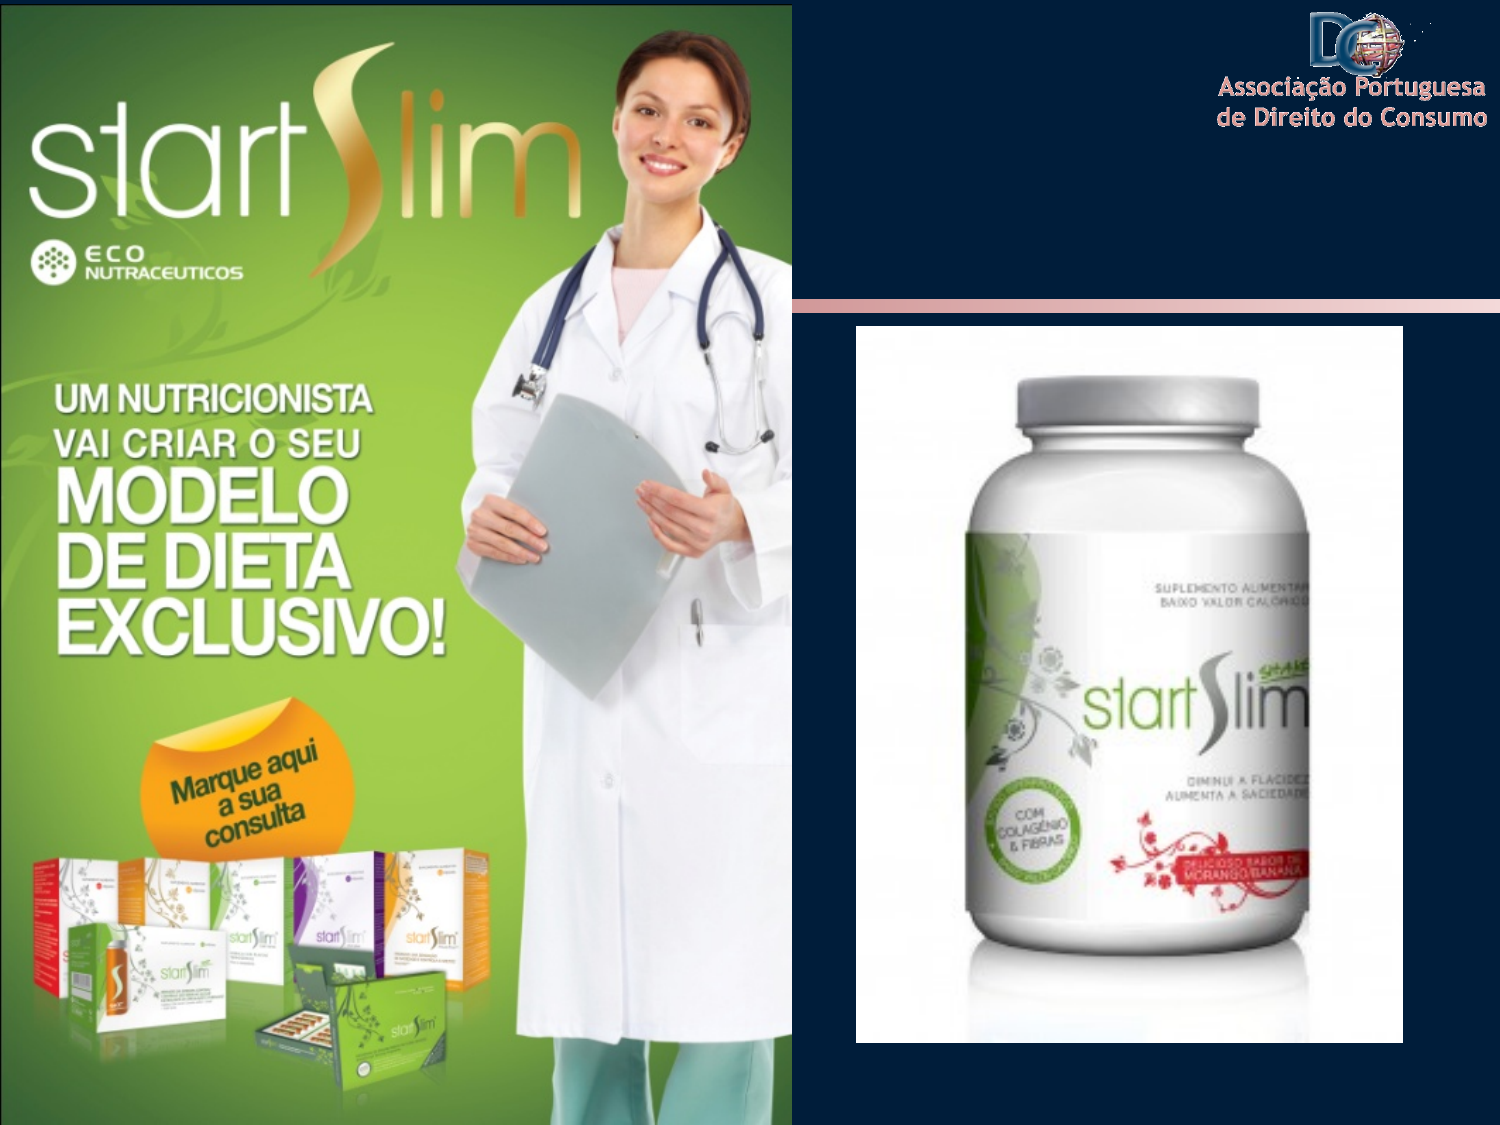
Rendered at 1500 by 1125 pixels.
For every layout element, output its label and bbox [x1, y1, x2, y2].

picture [0, 3, 792, 1125]
picture [1213, 7, 1489, 134]
picture [855, 326, 1404, 1043]
